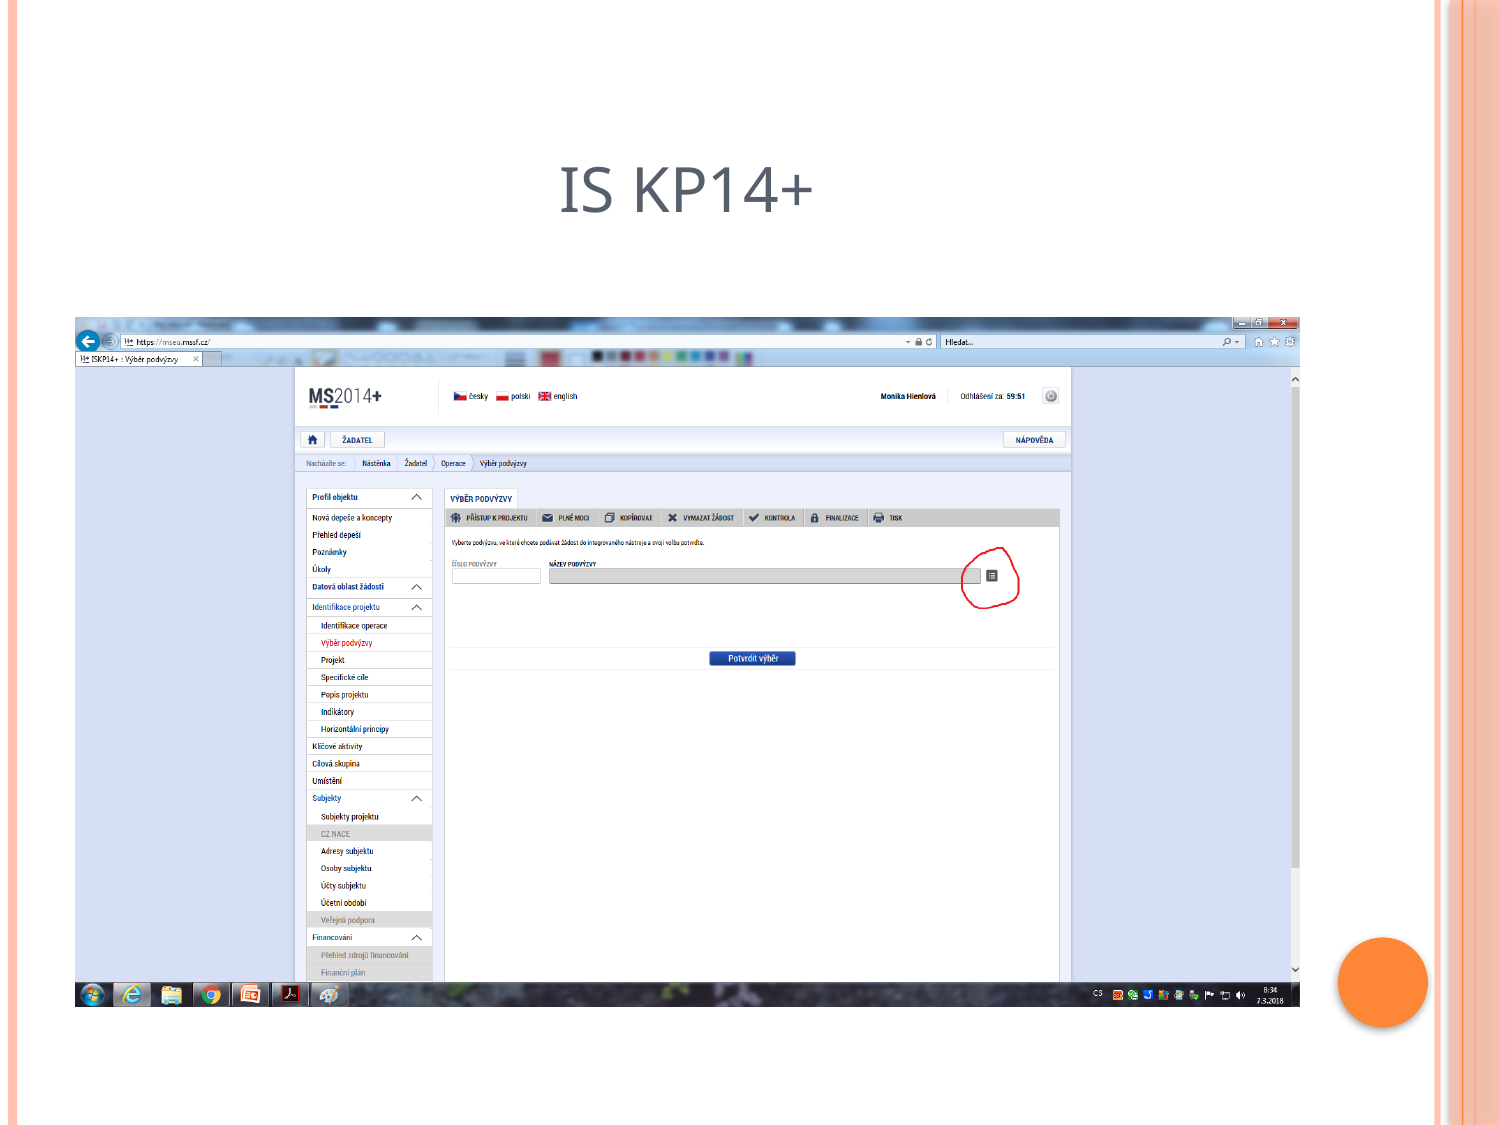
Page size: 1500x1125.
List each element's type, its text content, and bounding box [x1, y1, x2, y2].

title Is kp14+ [75, 45, 1300, 233]
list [74, 317, 1301, 1008]
